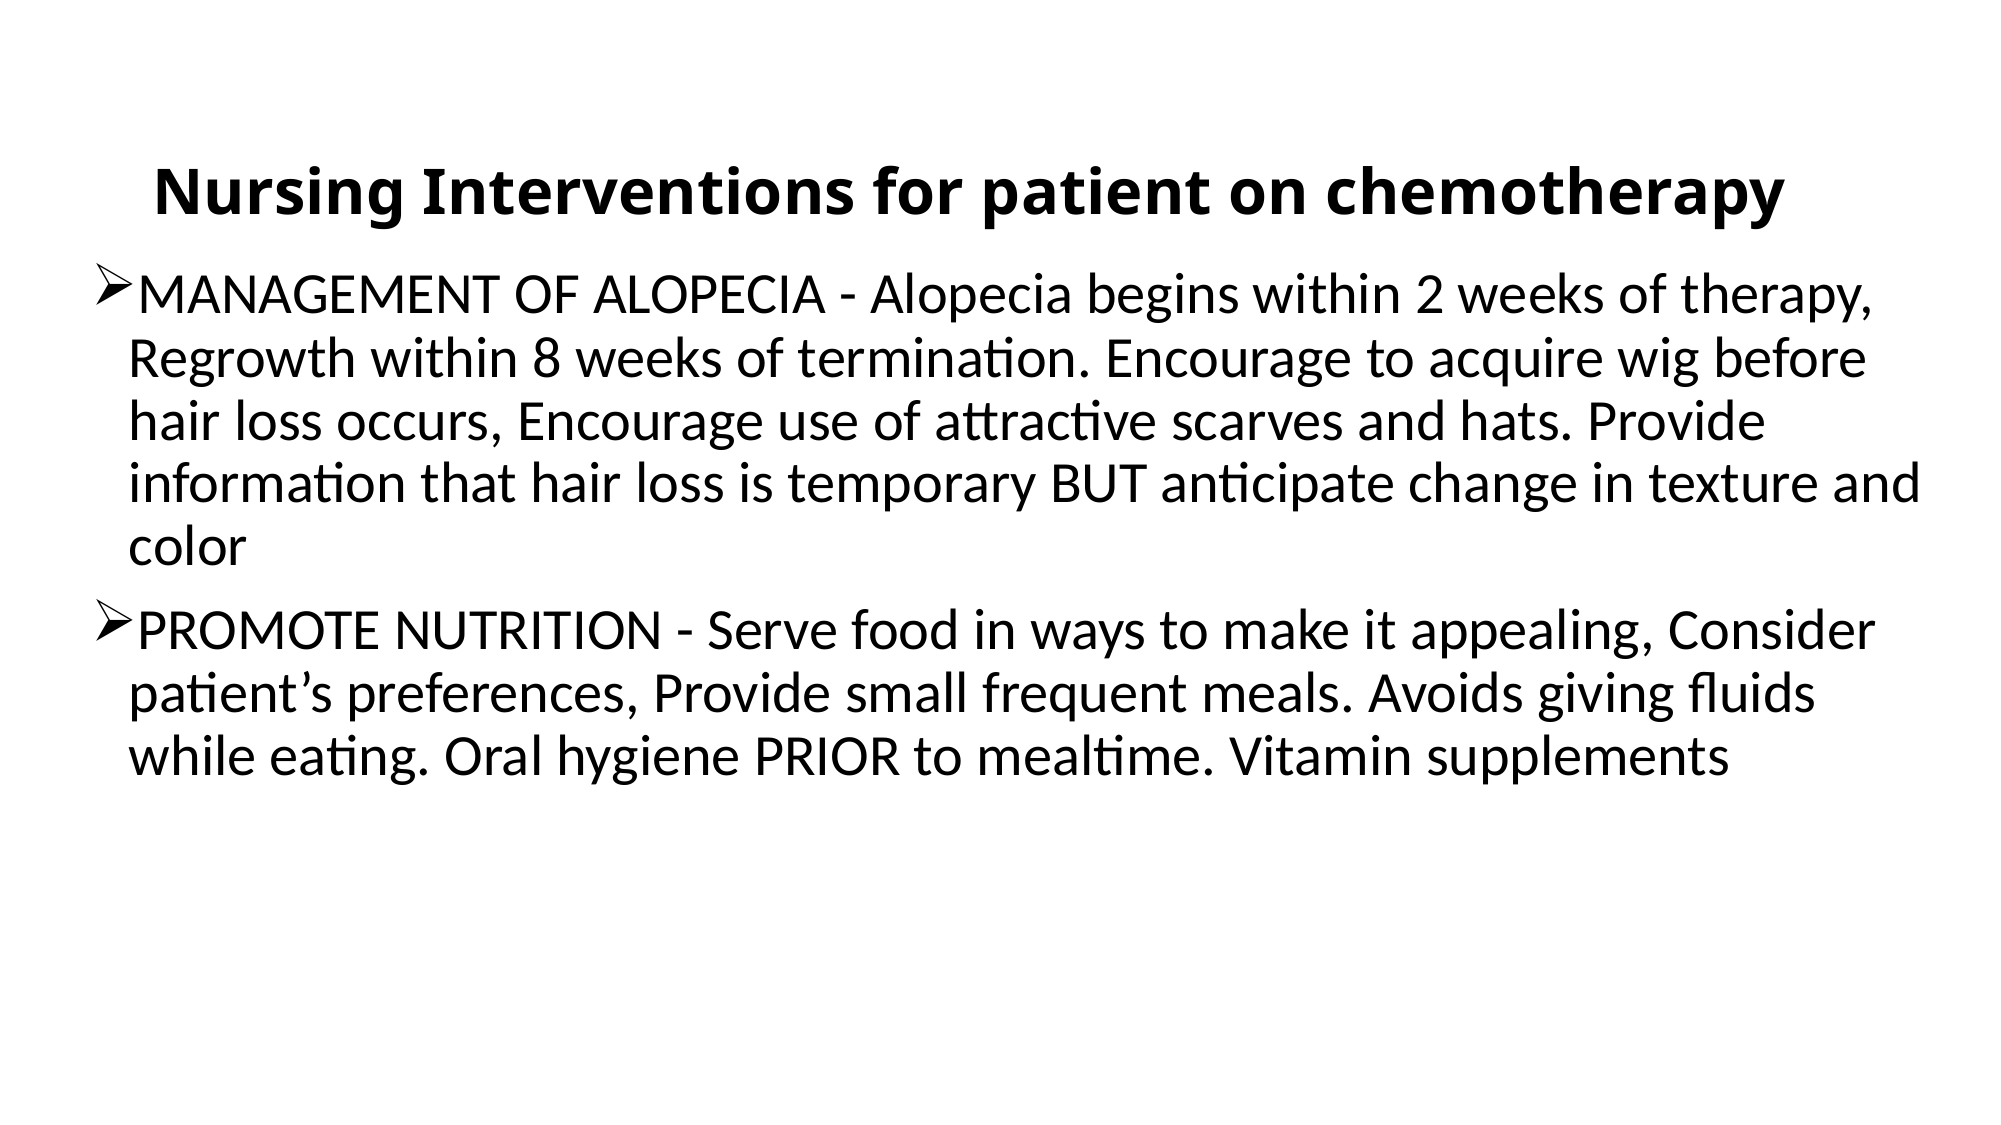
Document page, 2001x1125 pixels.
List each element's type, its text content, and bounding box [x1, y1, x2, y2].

title Nursing Interventions for patient on chemotherapy [137, 131, 1886, 256]
list MANAGEMENT OF ALOPECIA - Alopecia begins within 2 weeks of therapy, Regrowth within 8 weeks of termination. Encourage to acquire wig before hair loss occurs, Encourage use of attractive scarves and hats. Provide information that hair loss is temporary BUT anticipate change in texture and color PROMOTE NUTRITION - Serve food in ways to make it appealing, Consider patient’s preferences, Provide small frequent meals. Avoids giving fluids while eating. Oral hygiene PRIOR to mealtime. Vitamin supplements [76, 256, 1969, 1087]
